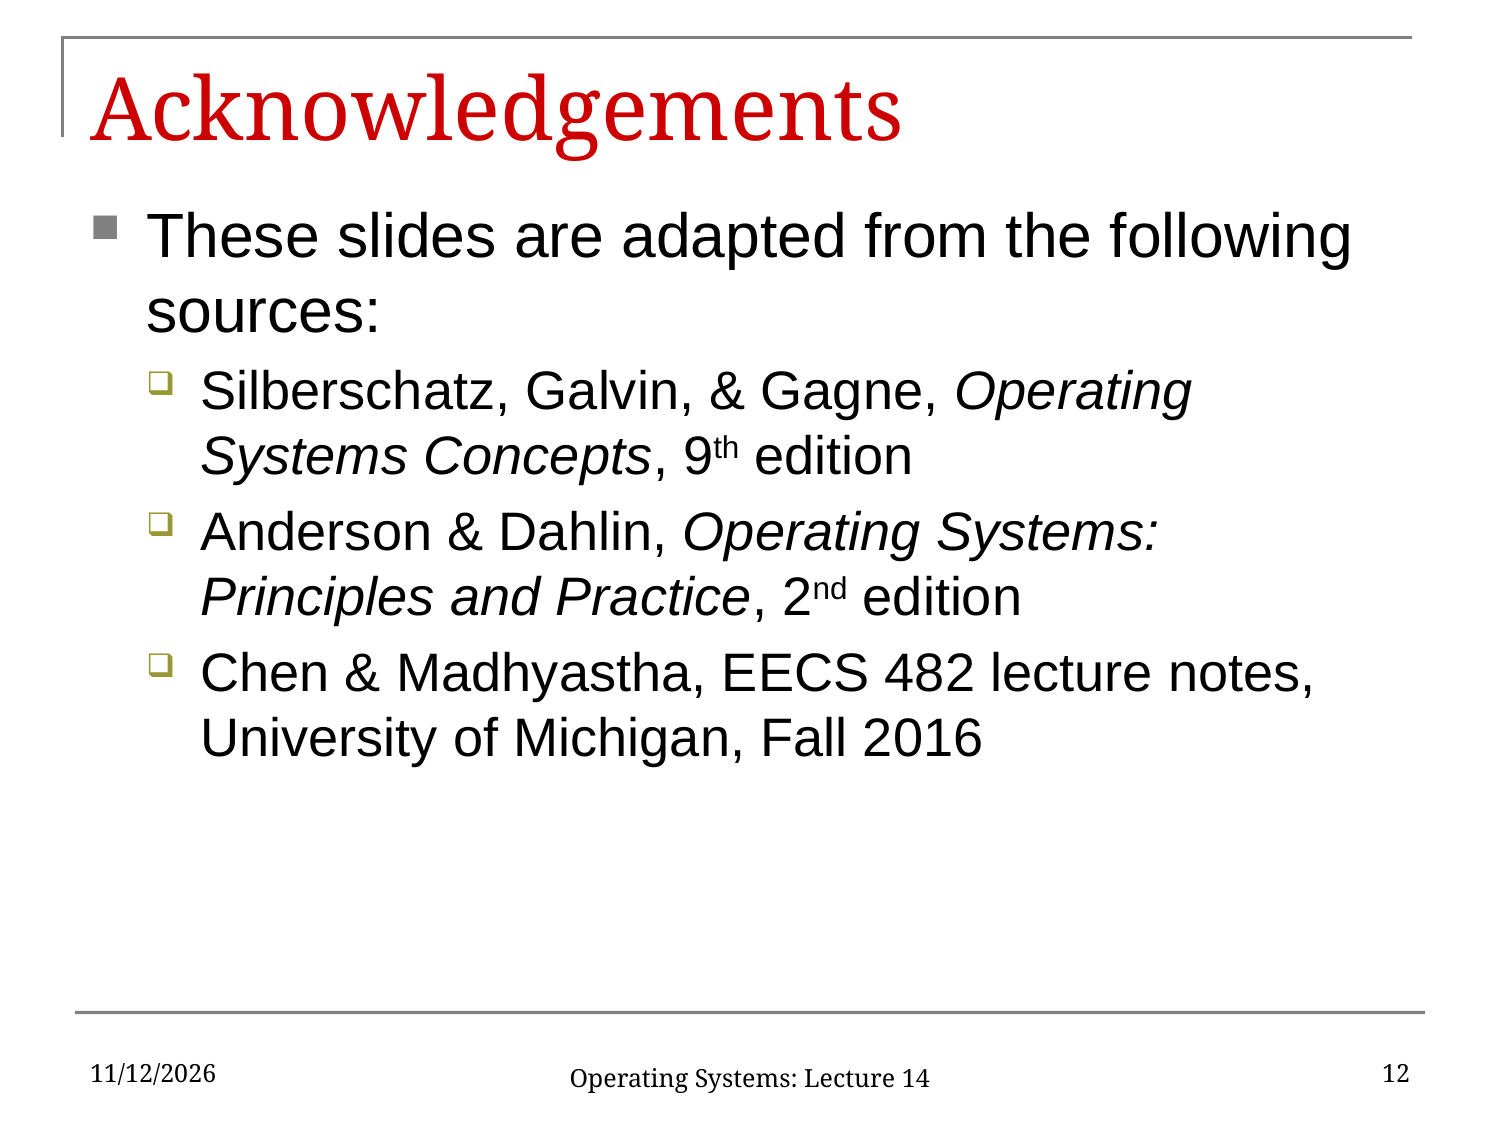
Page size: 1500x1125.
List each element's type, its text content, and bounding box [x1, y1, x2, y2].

footer Operating Systems: Lecture 14 [512, 1024, 988, 1101]
list These slides are adapted from the following sources: Silberschatz, Galvin, & Gagne, Operating Systems Concepts, 9th edition Anderson & Dahlin, Operating Systems: Principles and Practice, 2nd edition Chen & Madhyastha, EECS 482 lecture notes, University of Michigan, Fall 2016 [75, 187, 1425, 1006]
title Acknowledgements [75, 45, 1425, 163]
slide_number 12 [1074, 1023, 1426, 1100]
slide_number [74, 1023, 426, 1100]
